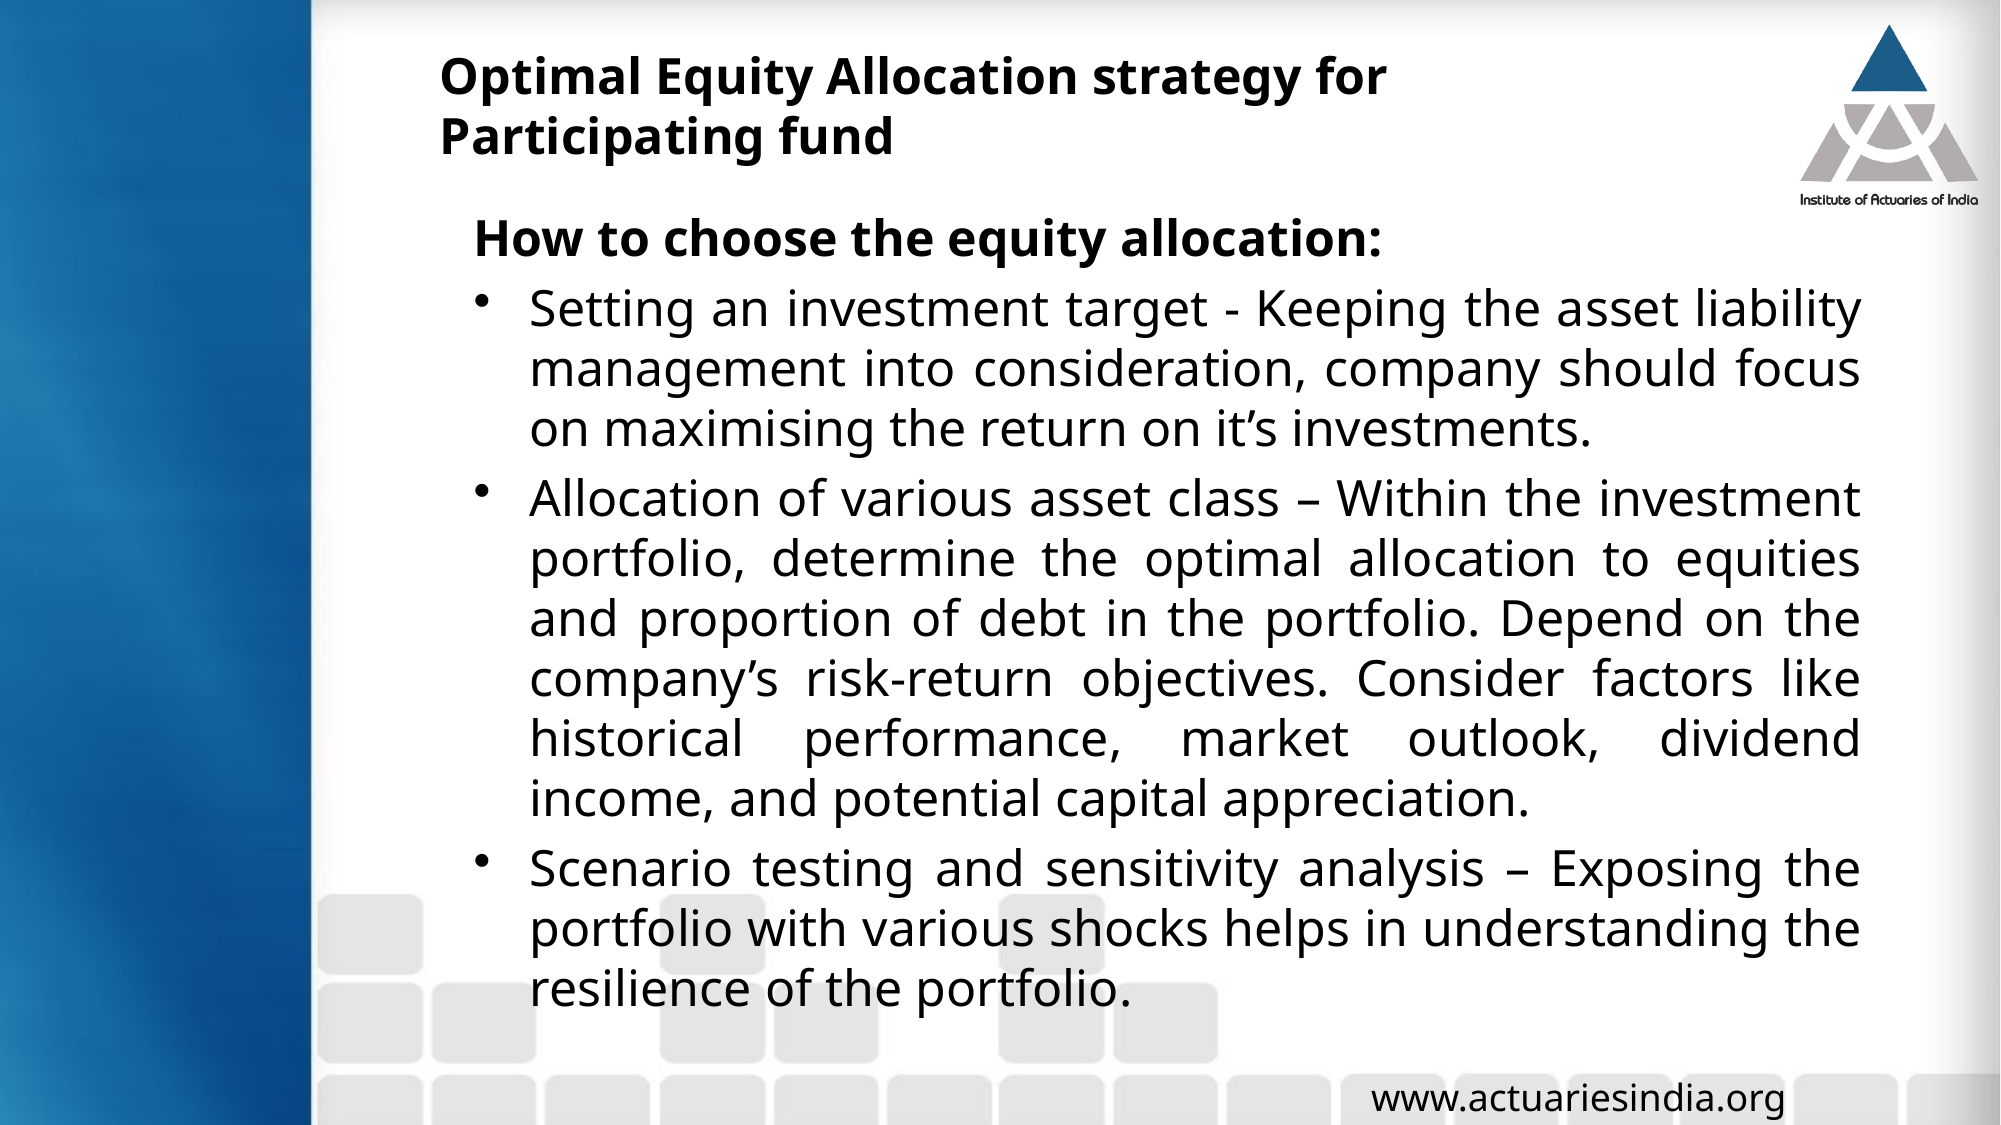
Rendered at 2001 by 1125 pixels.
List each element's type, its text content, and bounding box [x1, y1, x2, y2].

text_box www.actuariesindia.org [1356, 1066, 1832, 1125]
text_box Optimal Equity Allocation strategy for Participating fund [424, 37, 1428, 166]
picture [0, 0, 2001, 1125]
text_box [433, 174, 1794, 977]
text_box How to choose the equity allocation: Setting an investment target - Keeping the asset liability management into consideration, company should focus on maximising the return on it’s investments. Allocation of various asset class – Within the investment portfolio, determine the optimal allocation to equities and proportion of debt in the portfolio. Depend on the company’s risk-return objectives. Consider factors like historical performance, market outlook, dividend income, and potential capital appreciation. Scenario testing and sensitivity analysis – Exposing the portfolio with various shocks helps in understanding the resilience of the portfolio. [458, 199, 1878, 1002]
